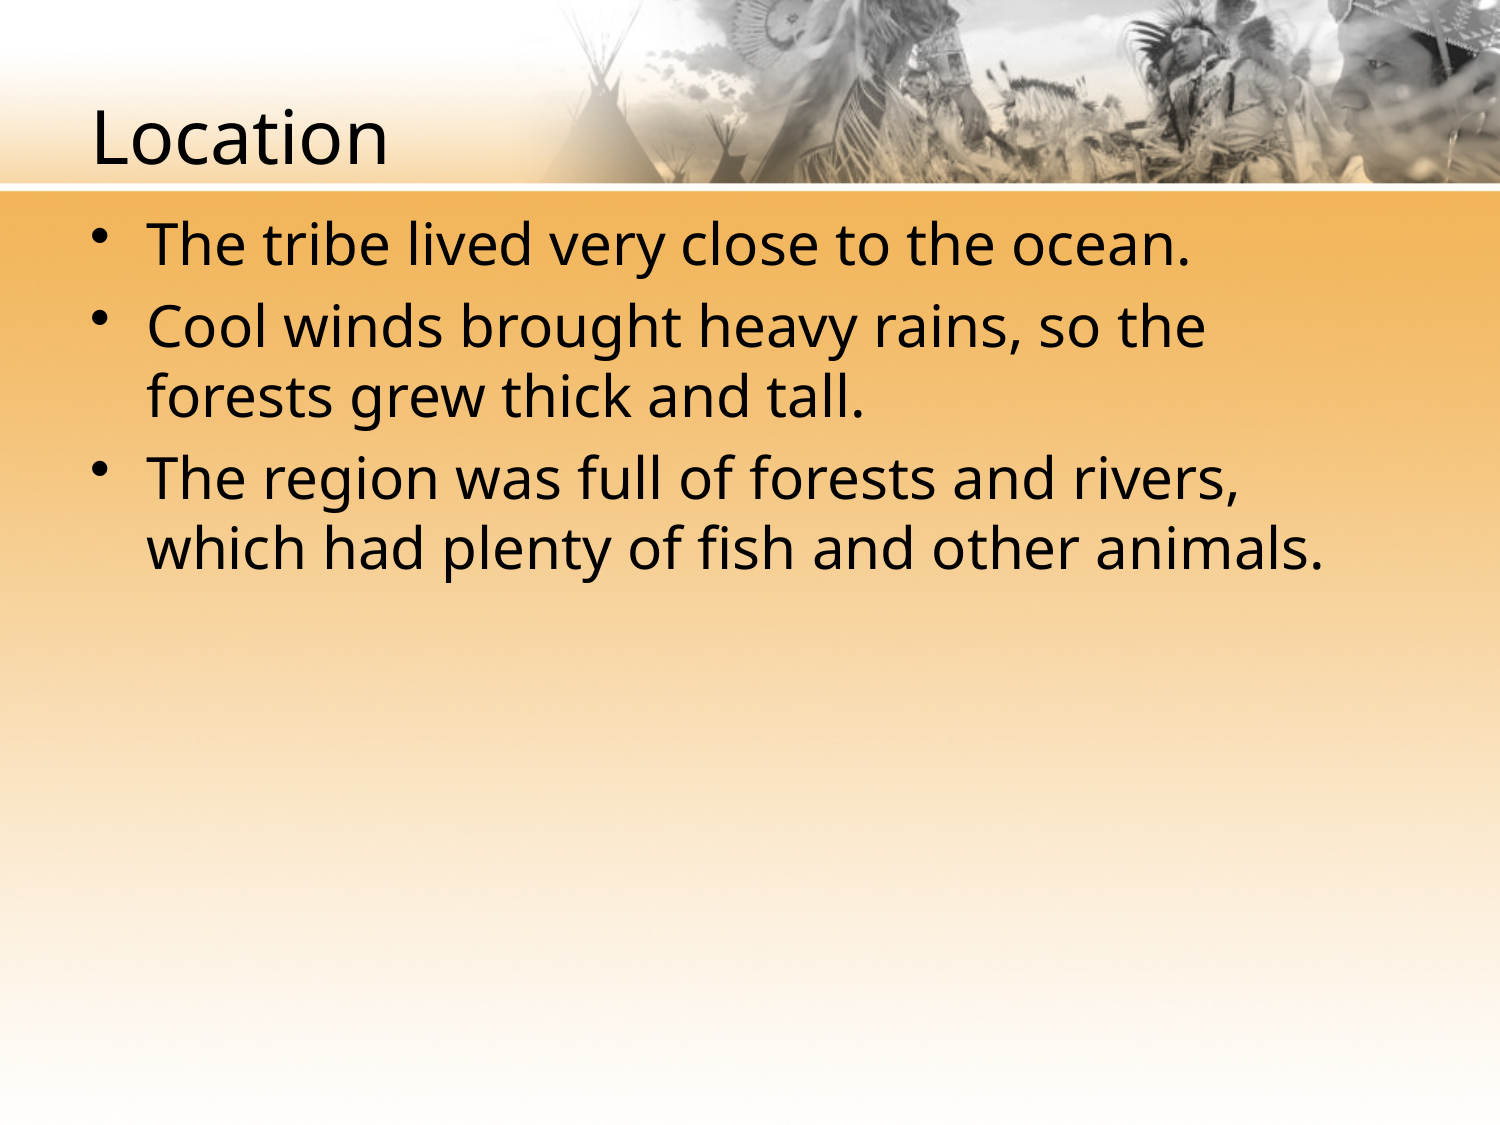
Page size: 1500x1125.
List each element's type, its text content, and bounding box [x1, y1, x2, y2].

picture [0, 0, 1500, 1125]
title Location [74, 12, 1188, 188]
list The tribe lived very close to the ocean. Cool winds brought heavy rains, so the forests grew thick and tall. The region was full of forests and rivers, which had plenty of fish and other animals. [74, 199, 1426, 976]
